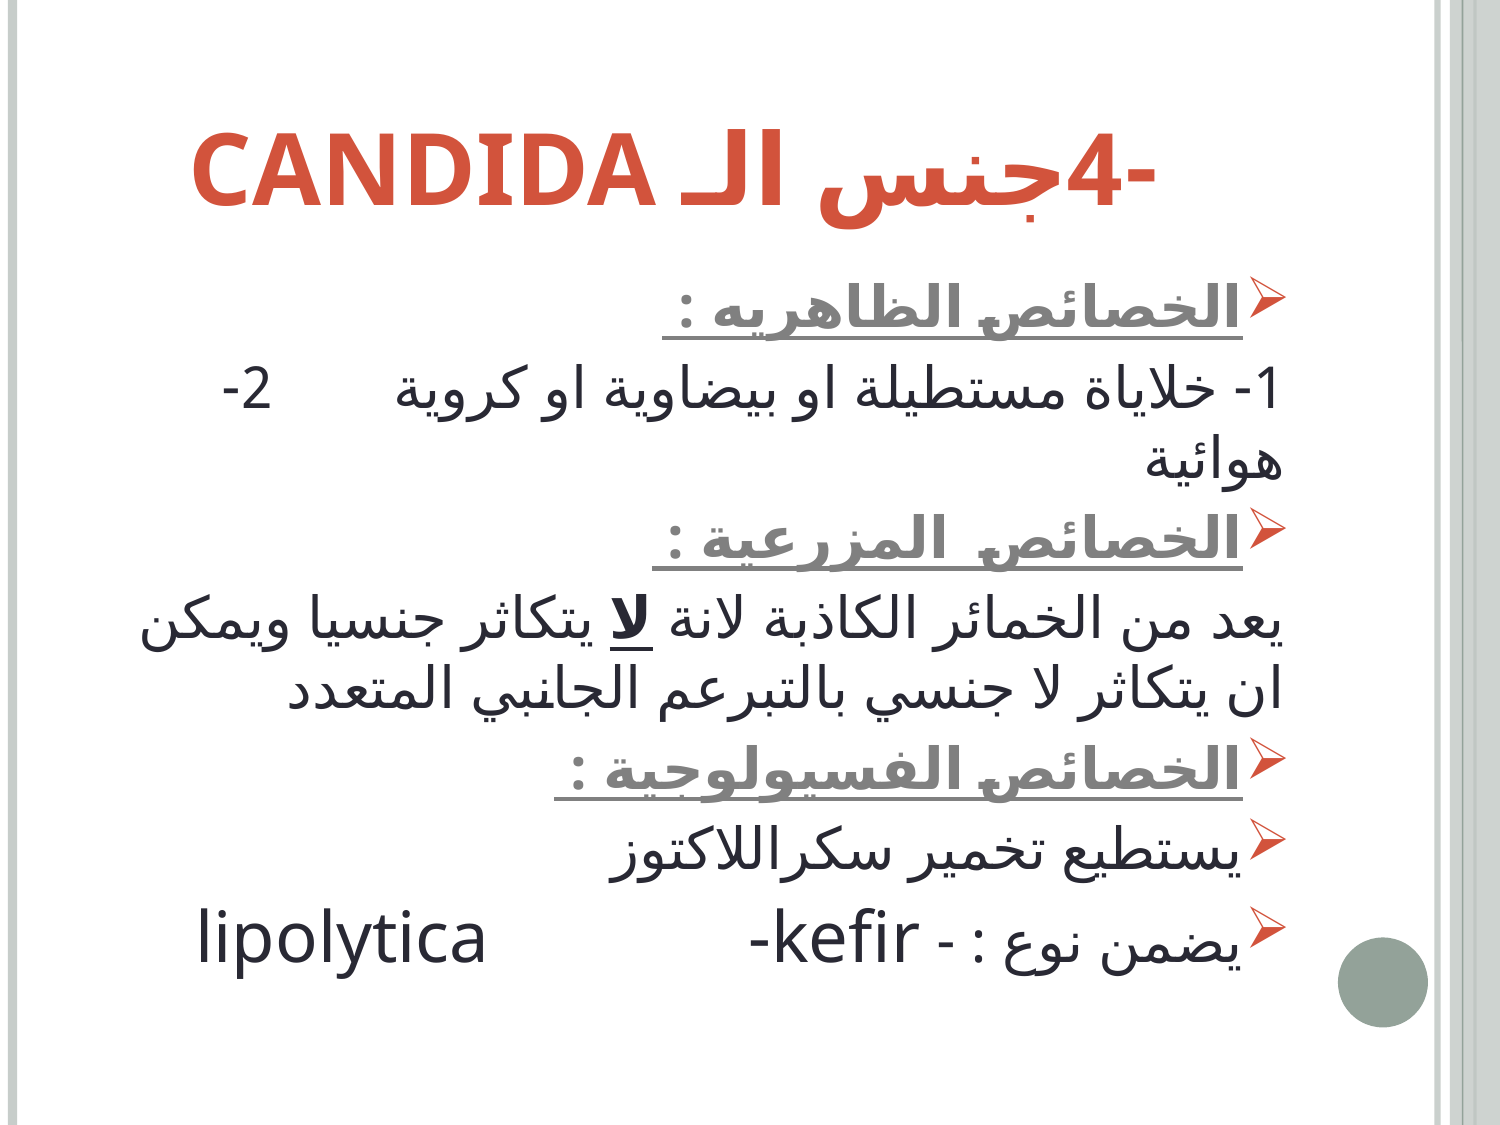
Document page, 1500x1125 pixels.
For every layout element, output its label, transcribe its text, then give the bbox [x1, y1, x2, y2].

list الخصائص الظاهريه : 1- خلاياة مستطيلة او بيضاوية او كروية 2- هوائية الخصائص المزرعية : يعد من الخمائر الكاذبة لانة لا يتكاثر جنسيا ويمكن ان يتكاثر لا جنسي بالتبرعم الجانبي المتعدد الخصائص الفسيولوجية : يستطيع تخمير سكراللاكتوز يضمن نوع : - lipolytica -kefir [75, 262, 1300, 1062]
title -4جنس الـ candida [75, 45, 1300, 233]
